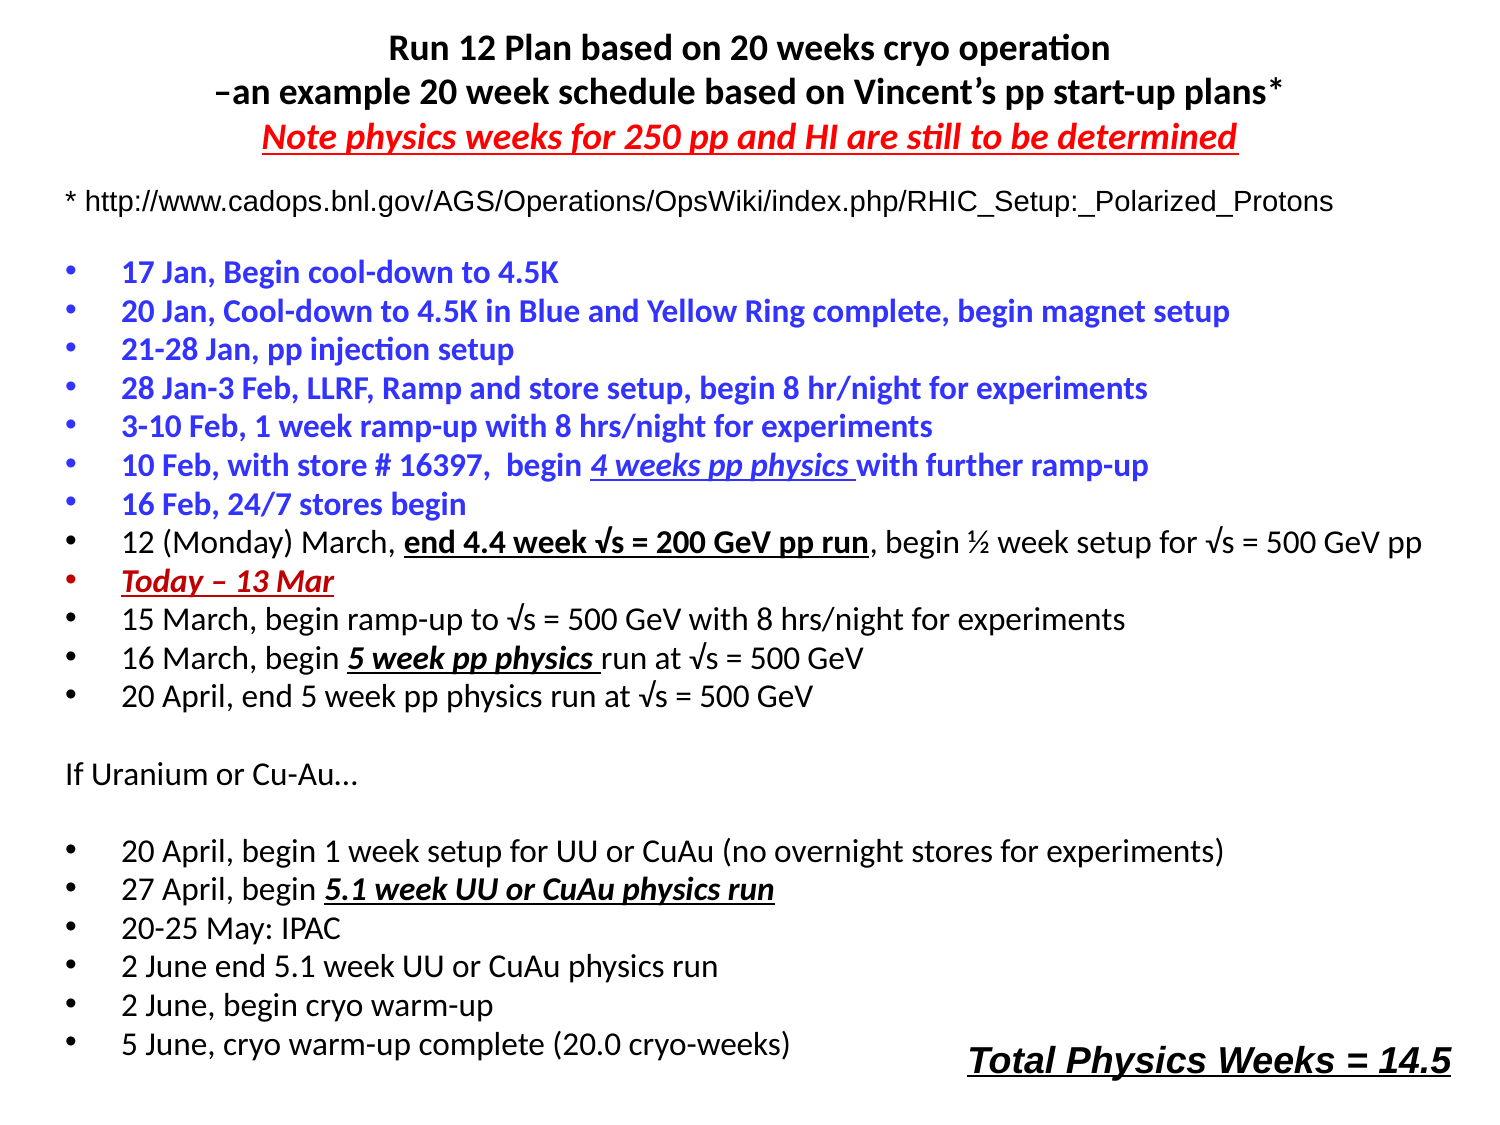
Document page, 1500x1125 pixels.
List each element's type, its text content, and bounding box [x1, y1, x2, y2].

text_box Total Physics Weeks = 14.5 [952, 1028, 1467, 1089]
list 17 Jan, Begin cool-down to 4.5K 20 Jan, Cool-down to 4.5K in Blue and Yellow Ring complete, begin magnet setup 21-28 Jan, pp injection setup 28 Jan-3 Feb, LLRF, Ramp and store setup, begin 8 hr/night for experiments 3-10 Feb, 1 week ramp-up with 8 hrs/night for experiments 10 Feb, with store # 16397, begin 4 weeks pp physics with further ramp-up 16 Feb, 24/7 stores begin 12 (Monday) March, end 4.4 week √s = 200 GeV pp run, begin ½ week setup for √s = 500 GeV pp Today – 13 Mar 15 March, begin ramp-up to √s = 500 GeV with 8 hrs/night for experiments 16 March, begin 5 week pp physics run at √s = 500 GeV 20 April, end 5 week pp physics run at √s = 500 GeV If Uranium or Cu-Au… 20 April, begin 1 week setup for UU or CuAu (no overnight stores for experiments) 27 April, begin 5.1 week UU or CuAu physics run 20-25 May: IPAC 2 June end 5.1 week UU or CuAu physics run 2 June, begin cryo warm-up 5 June, cryo warm-up complete (20.0 cryo-weeks) [49, 217, 1476, 1094]
text_box * http://www.cadops.bnl.gov/AGS/Operations/OpsWiki/index.php/RHIC_Setup:_Polarized_Protons [50, 175, 1351, 225]
title Run 12 Plan based on 20 weeks cryo operation –an example 20 week schedule based on Vincent’s pp start-up plans* Note physics weeks for 250 pp and HI are still to be determined [37, 37, 1463, 143]
